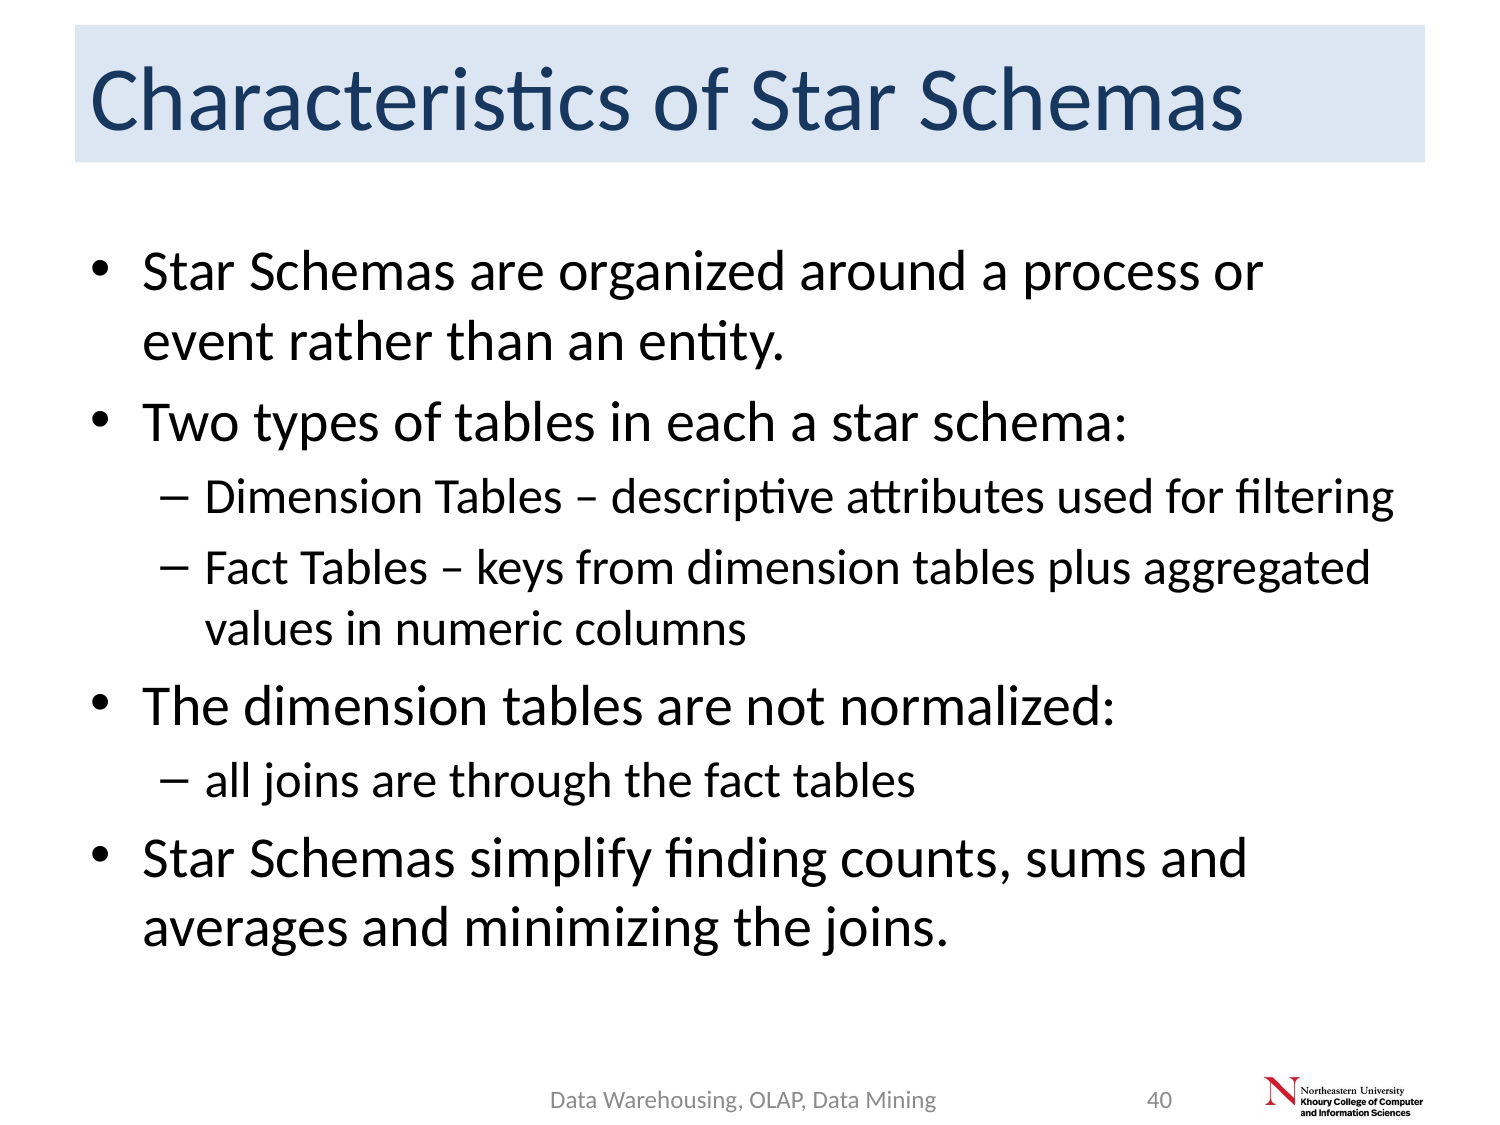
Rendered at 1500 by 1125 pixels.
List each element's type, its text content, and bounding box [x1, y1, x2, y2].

footer Data Warehousing, OLAP, Data Mining [462, 1074, 1025, 1122]
title Characteristics of Star Schemas [75, 24, 1425, 163]
list Star Schemas are organized around a process or event rather than an entity. Two types of tables in each a star schema: Dimension Tables – descriptive attributes used for filtering Fact Tables – keys from dimension tables plus aggregated values in numeric columns The dimension tables are not normalized: all joins are through the fact tables Star Schemas simplify finding counts, sums and averages and minimizing the joins. [75, 224, 1425, 1025]
slide_number 40 [1074, 1074, 1188, 1122]
picture [1260, 1074, 1425, 1120]
